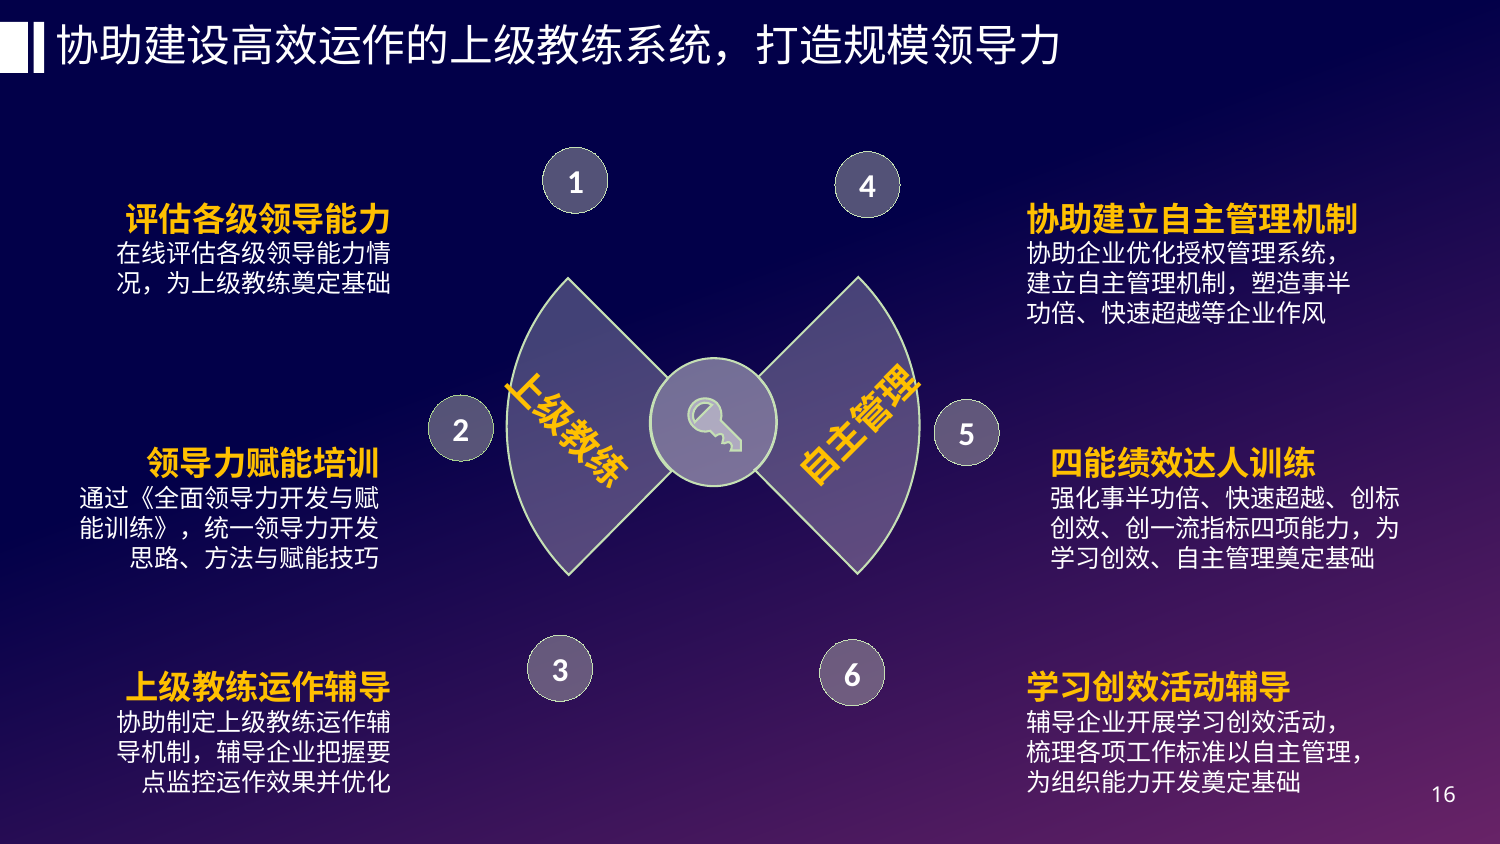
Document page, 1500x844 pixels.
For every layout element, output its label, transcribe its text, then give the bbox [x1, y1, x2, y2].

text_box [650, 358, 777, 487]
text_box 协助建设高效运作的上级教练系统，打造规模领导力 [40, 5, 1116, 91]
text_box 6 [819, 639, 885, 706]
text_box 协助建立自主管理机制 协助企业优化授权管理系统，建立自主管理机制，塑造事半功倍、快速超越等企业作风 [1011, 150, 1386, 336]
text_box 评估各级领导能力 在线评估各级领导能力情况，为上级教练奠定基础 [101, 150, 407, 306]
text_box 1 [542, 147, 608, 214]
text_box 上级教练 [505, 276, 658, 577]
text_box 学习创效活动辅导 辅导企业开展学习创效活动，梳理各项工作标准以自主管理，为组织能力开发奠定基础 [1011, 619, 1386, 804]
text_box 四能绩效达人训练 强化事半功倍、快速超越、创标创效、创一流指标四项能力，为学习创效、自主管理奠定基础 [1035, 395, 1425, 580]
text_box 3 [527, 635, 593, 702]
text_box 领导力赋能培训 通过《全面领导力开发与赋能训练》，统一领导力开发思路、方法与赋能技巧 [59, 395, 395, 580]
slide_number 16 [1409, 772, 1471, 819]
text_box 2 [428, 394, 494, 462]
text_box 5 [934, 399, 1000, 466]
text_box 自主管理 [770, 275, 921, 576]
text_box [0, 21, 44, 73]
text_box 上级教练运作辅导 协助制定上级教练运作辅导机制，辅导企业把握要点监控运作效果并优化 [101, 619, 407, 804]
text_box 4 [834, 151, 901, 218]
